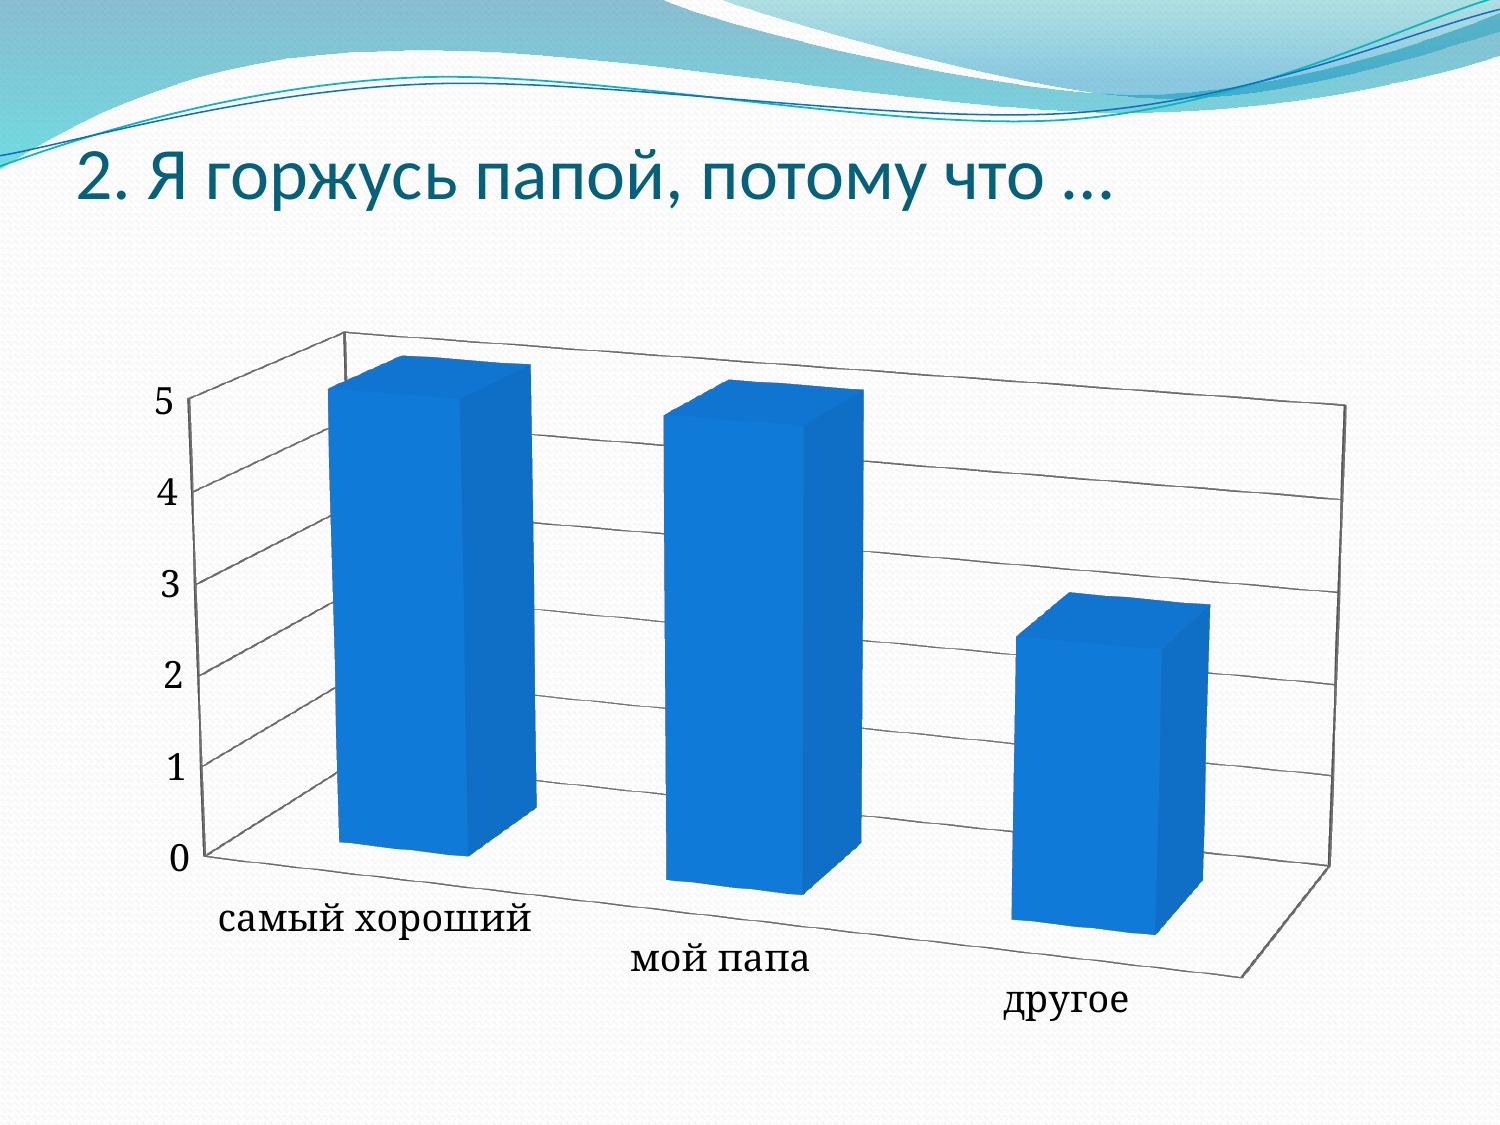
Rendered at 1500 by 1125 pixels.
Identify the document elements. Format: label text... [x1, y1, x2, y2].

title 2. Я горжусь папой, потому что … [75, 115, 1425, 303]
chart [74, 317, 1426, 1038]
